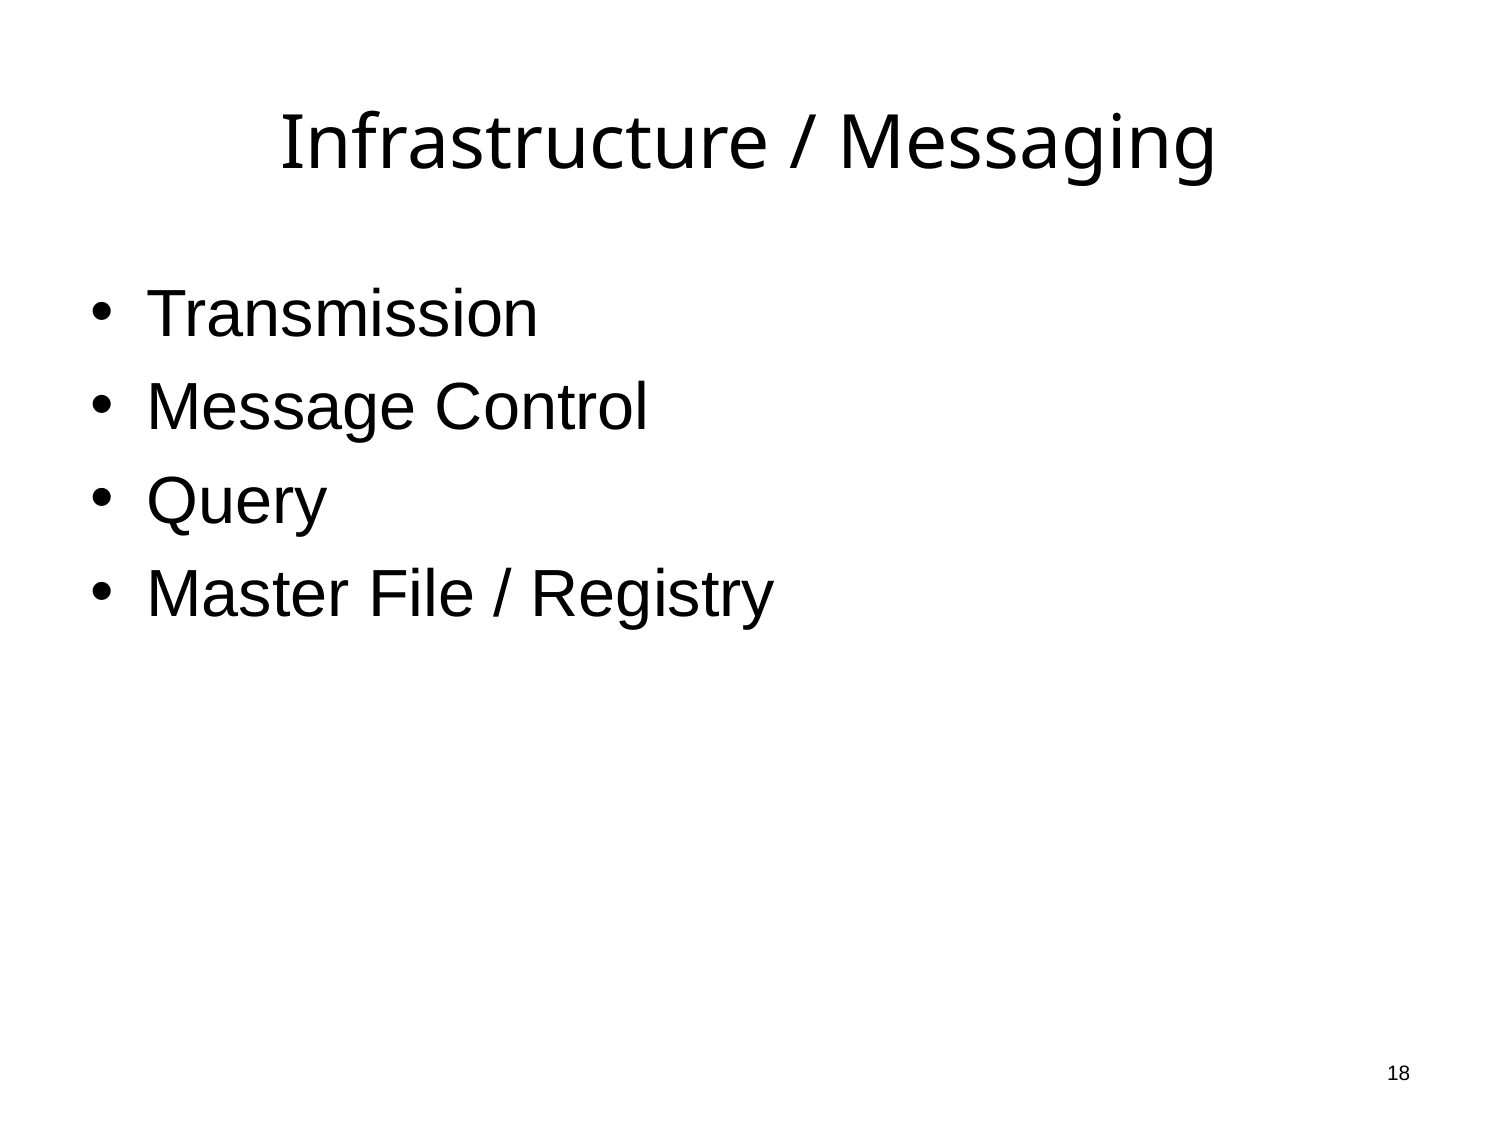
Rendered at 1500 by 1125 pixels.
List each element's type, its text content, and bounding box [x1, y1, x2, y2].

slide_number 18 [1341, 1027, 1425, 1118]
list Transmission Message Control Query Master File / Registry [75, 262, 1425, 1013]
title Infrastructure / Messaging [75, 45, 1425, 233]
